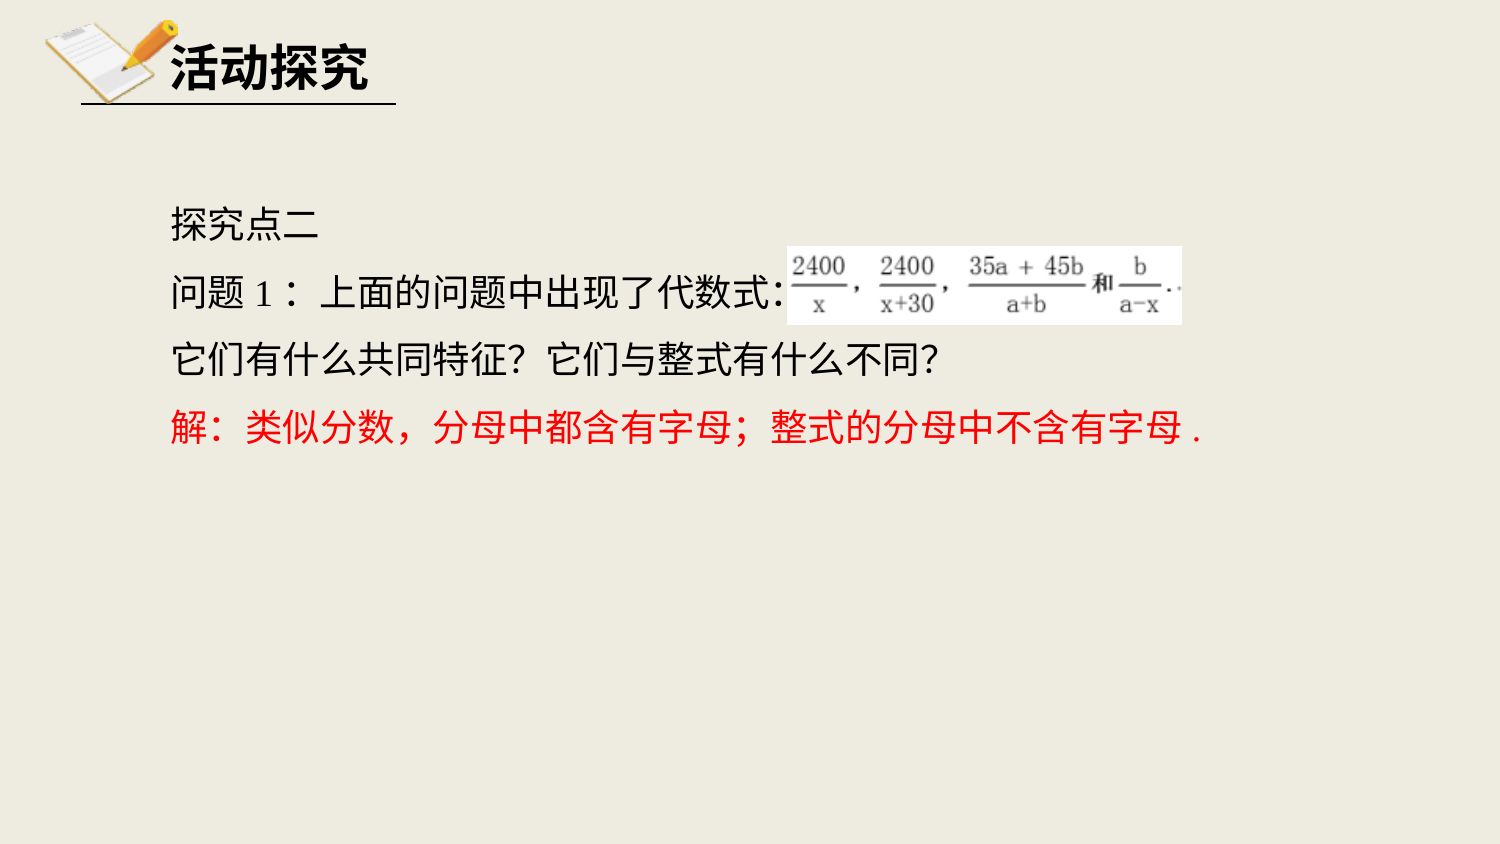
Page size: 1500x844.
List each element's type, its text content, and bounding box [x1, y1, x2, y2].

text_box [44, 19, 396, 105]
picture [787, 246, 1182, 325]
text_box 探究点二 问题1：上面的问题中出现了代数式： 它们有什么共同特征？它们与整式有什么不同？ 解：类似分数，分母中都含有字母；整式的分母中不含有字母. [80, 171, 1363, 457]
